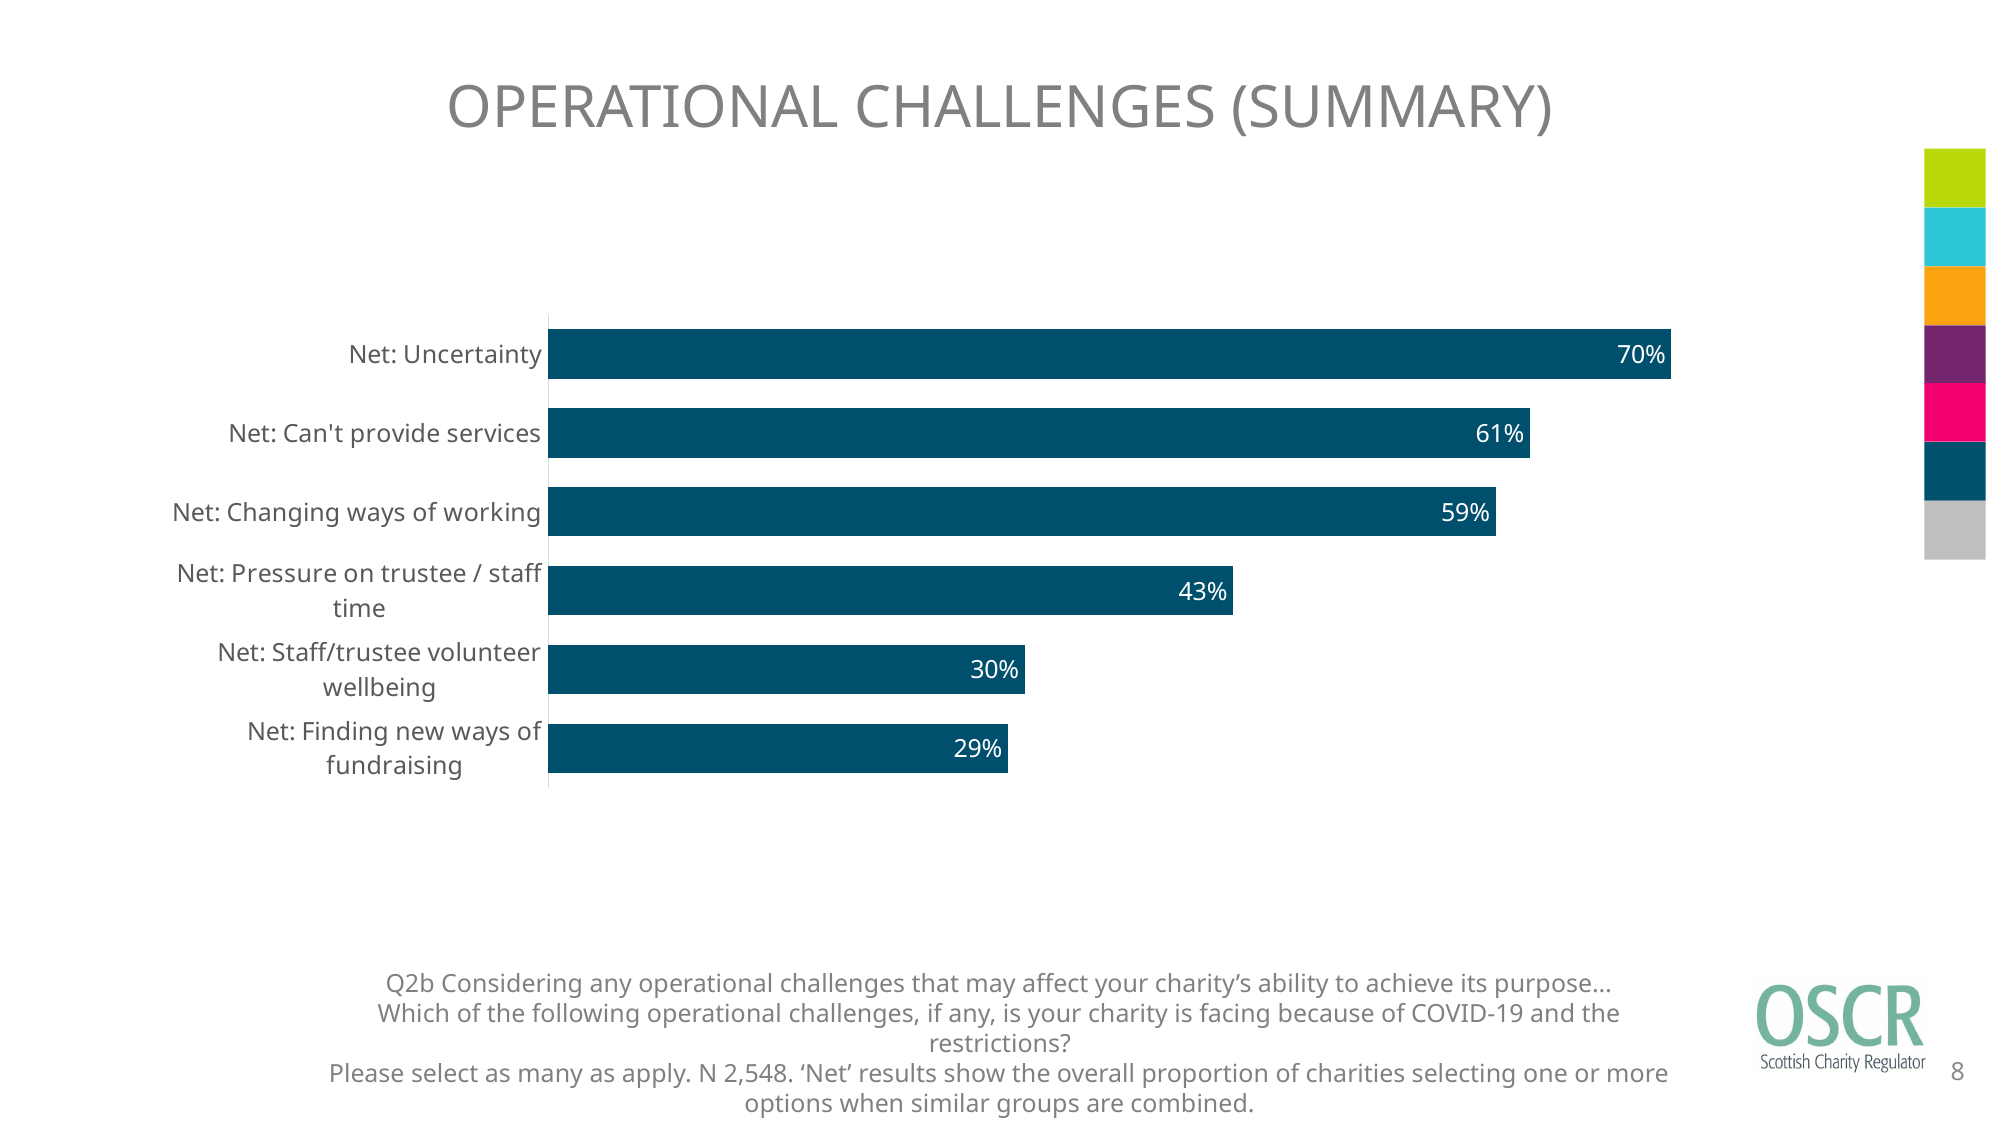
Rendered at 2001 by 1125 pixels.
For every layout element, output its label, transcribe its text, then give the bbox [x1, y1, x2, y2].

title OPERATIONAL CHALLENGES (SUMMARY) [137, 0, 1863, 218]
chart [137, 304, 1863, 798]
slide_number 8 [1529, 1042, 1980, 1103]
picture [1754, 973, 1926, 1042]
text_box Q2b Considering any operational challenges that may affect your charity’s ability to achieve its purpose… Which of the following operational challenges, if any, is your charity is facing because of COVID-19 and the restrictions? Please select as many as apply. N 2,548. ‘Net’ results show the overall proportion of charities selecting one or more options when similar groups are combined. [303, 960, 1696, 1097]
